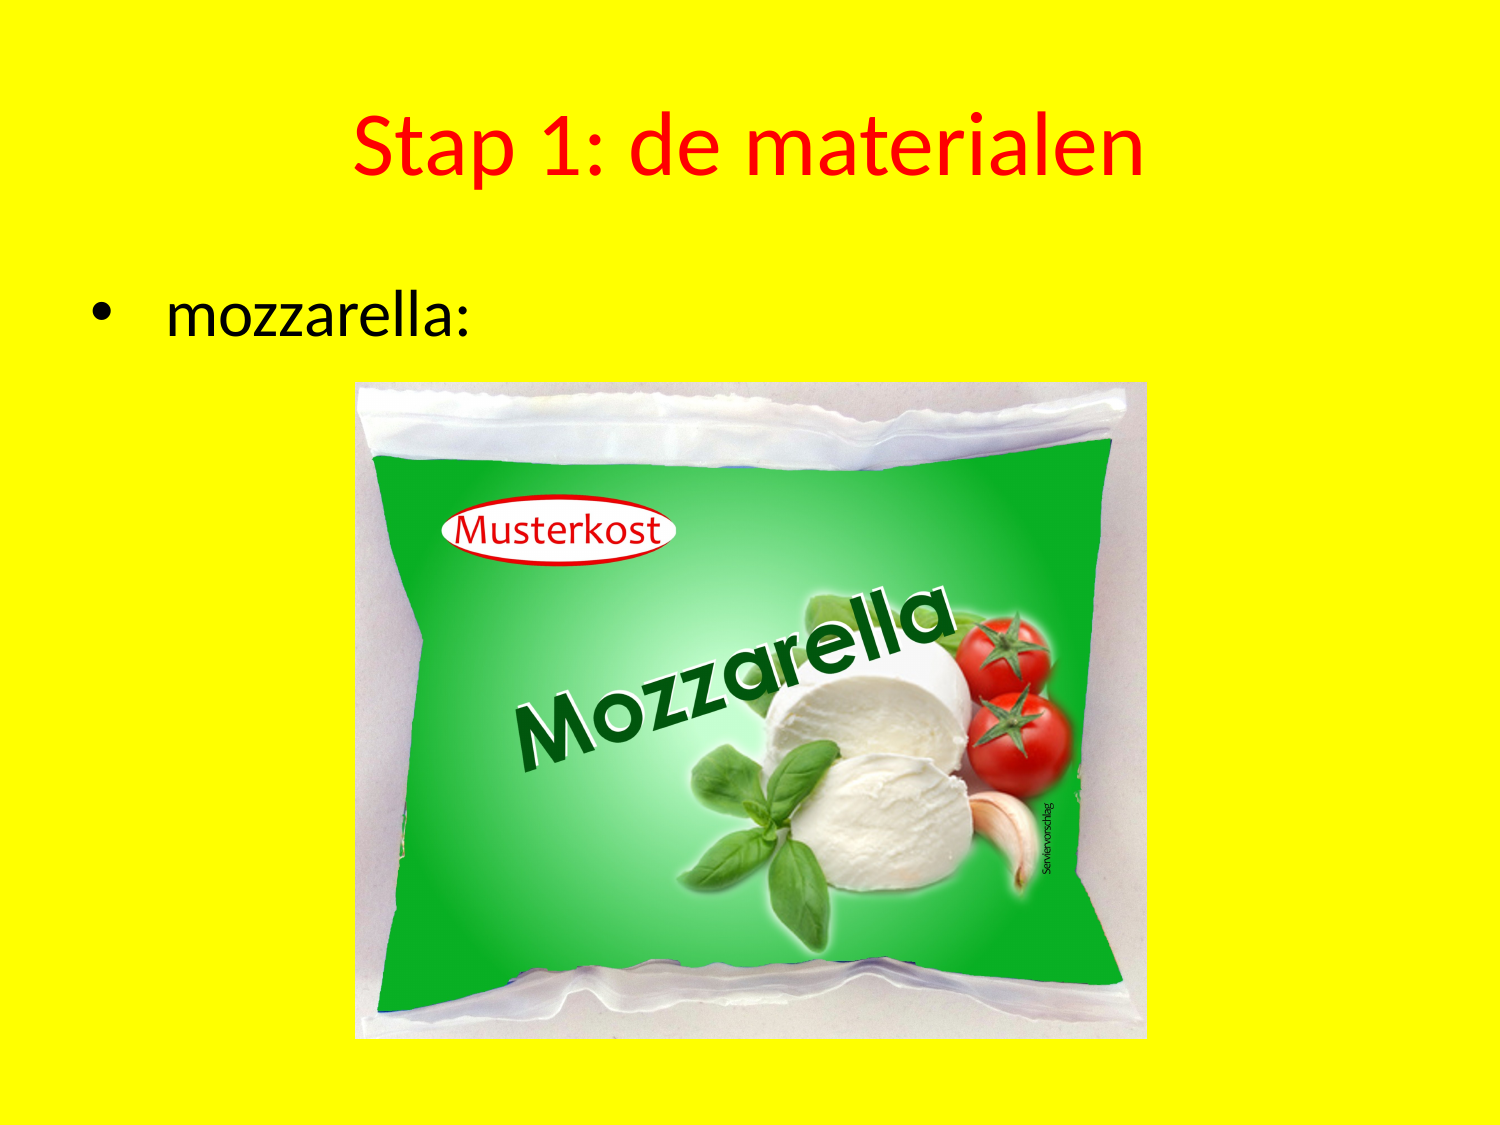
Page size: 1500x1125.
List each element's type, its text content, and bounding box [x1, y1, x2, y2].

title Stap 1: de materialen [75, 45, 1425, 233]
list mozzarella: [75, 262, 1425, 1005]
picture [355, 382, 1147, 1040]
